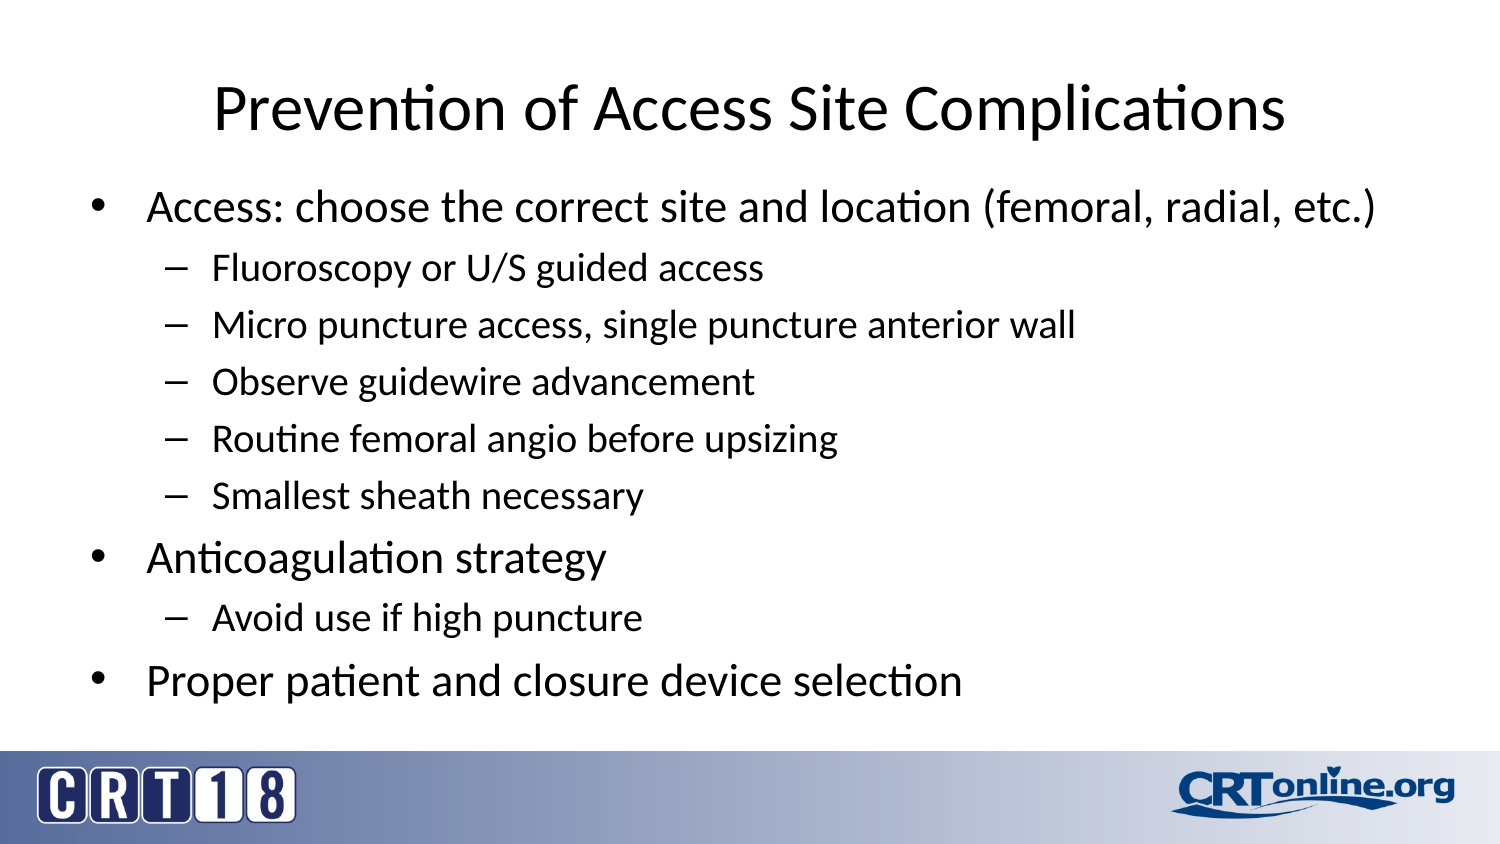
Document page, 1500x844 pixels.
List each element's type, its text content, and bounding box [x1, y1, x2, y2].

list Access: choose the correct site and location (femoral, radial, etc.) Fluoroscopy or U/S guided access Micro puncture access, single puncture anterior wall Observe guidewire advancement Routine femoral angio before upsizing Smallest sheath necessary Anticoagulation strategy Avoid use if high puncture Proper patient and closure device selection [75, 168, 1425, 726]
picture [0, 0, 1500, 844]
title Prevention of Access Site Complications [75, 33, 1425, 168]
